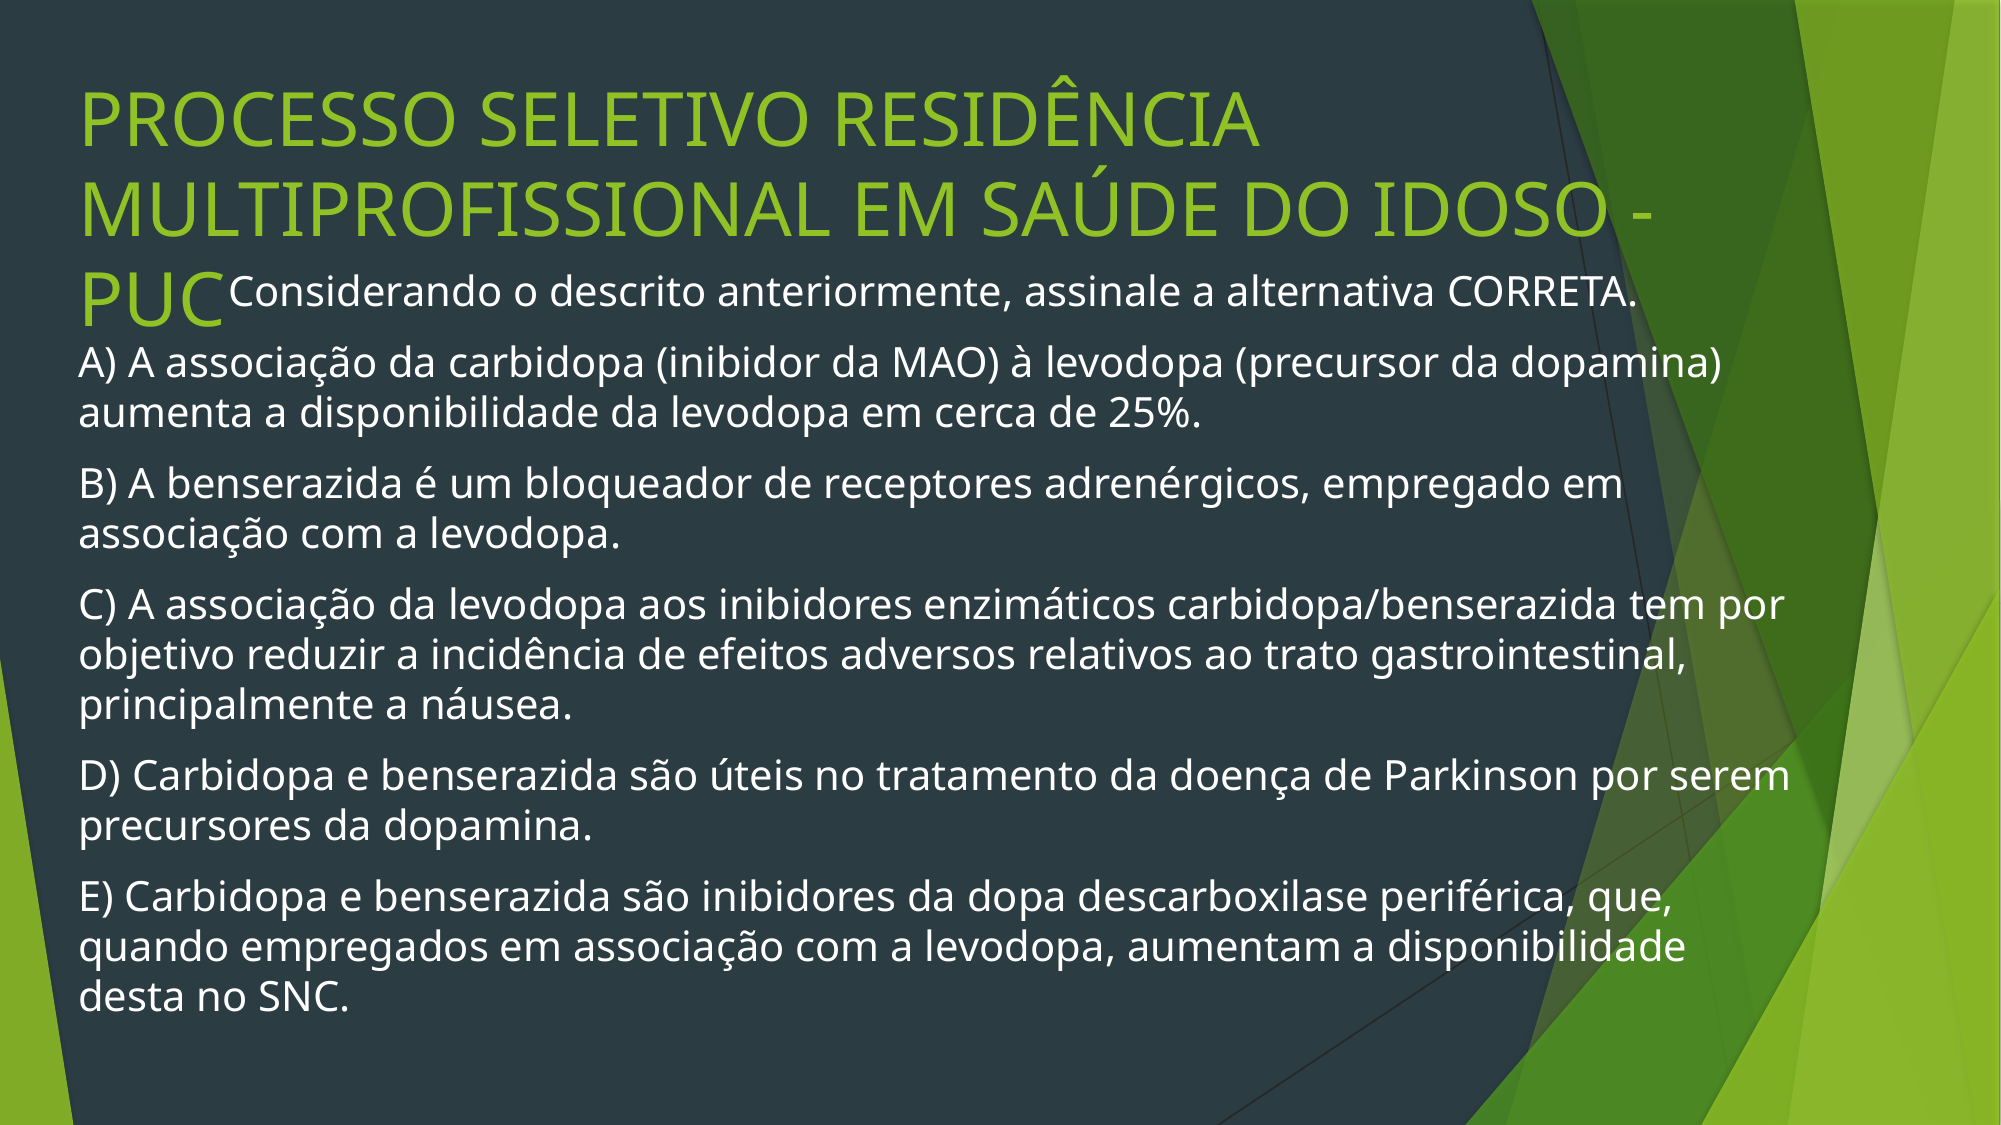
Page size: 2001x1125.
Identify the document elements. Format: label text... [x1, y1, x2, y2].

title PROCESSO SELETIVO RESIDÊNCIA MULTIPROFISSIONAL EM SAÚDE DO IDOSO - PUC [63, 64, 1732, 257]
list Considerando o descrito anteriormente, assinale a alternativa CORRETA. A) A associação da carbidopa (inibidor da MAO) à levodopa (precursor da dopamina) aumenta a disponibilidade da levodopa em cerca de 25%. B) A benserazida é um bloqueador de receptores adrenérgicos, empregado em associação com a levodopa. C) A associação da levodopa aos inibidores enzimáticos carbidopa/benserazida tem por objetivo reduzir a incidência de efeitos adversos relativos ao trato gastrointestinal, principalmente a náusea. D) Carbidopa e benserazida são úteis no tratamento da doença de Parkinson por serem precursores da dopamina. E) Carbidopa e benserazida são inibidores da dopa descarboxilase periférica, que, quando empregados em associação com a levodopa, aumentam a disponibilidade desta no SNC. [63, 257, 1811, 1125]
